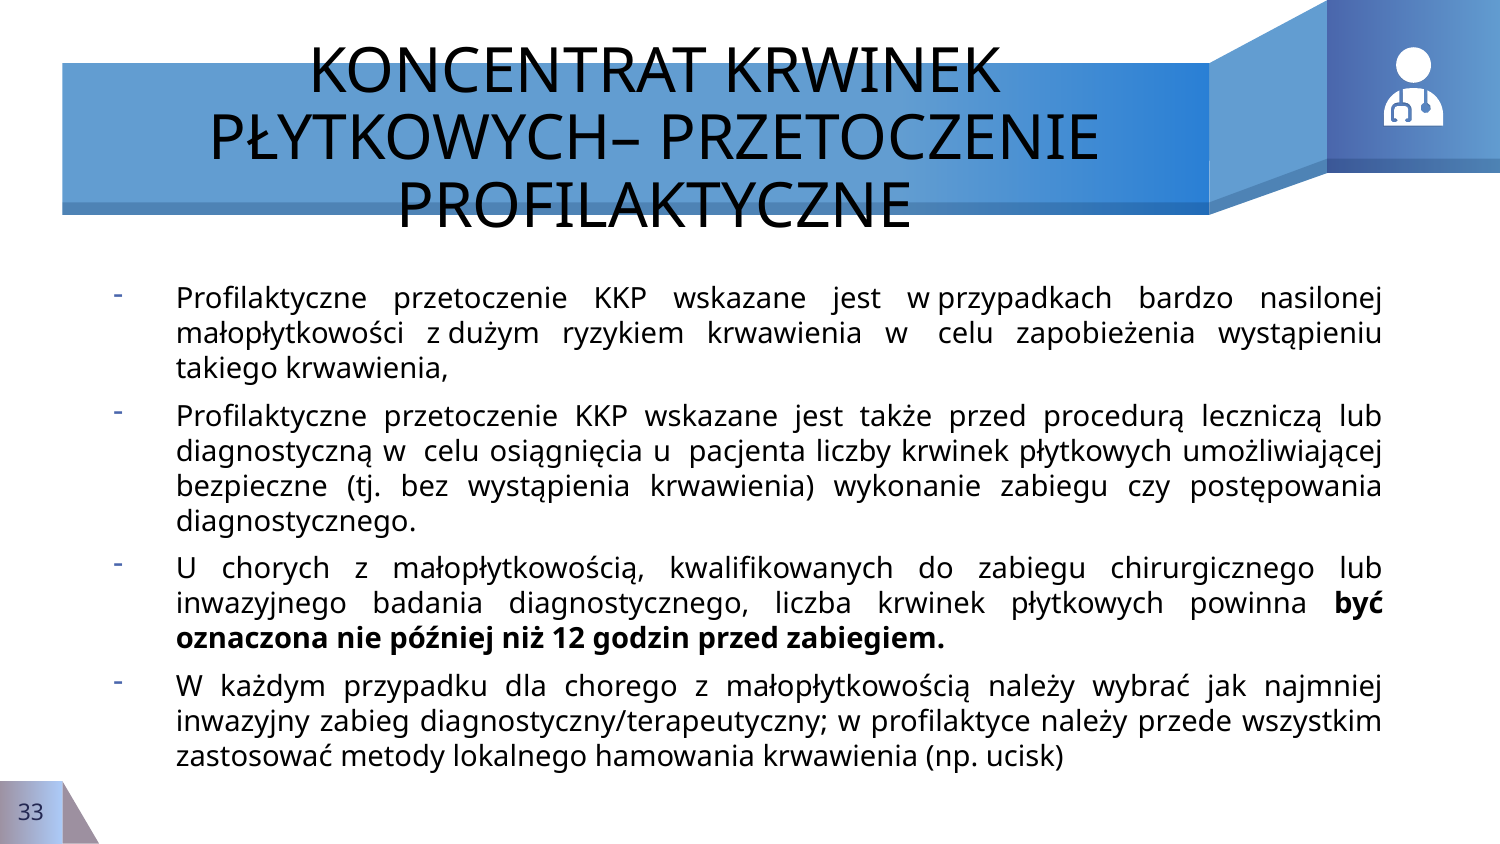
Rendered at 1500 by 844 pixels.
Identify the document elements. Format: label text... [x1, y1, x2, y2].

slide_number 33 [0, 781, 63, 844]
title KONCENTRAT KRWINEK PŁYTKOWYCH– PRZETOCZENIE PROFILAKTYCZNE [100, 64, 1210, 215]
list Profilaktyczne przetoczenie KKP wskazane jest w przypadkach bardzo nasilonej małopłytkowości z dużym ryzykiem krwawienia w celu zapobieżenia wystąpieniu takiego krwawienia, Profilaktyczne przetoczenie KKP wskazane jest także przed procedurą leczniczą lub diagnostyczną w celu osiągnięcia u pacjenta liczby krwinek płytkowych umożliwiającej bezpieczne (tj. bez wystąpienia krwawienia) wykonanie zabiegu czy postępowania diagnostycznego. U chorych z małopłytkowością, kwalifikowanych do zabiegu chirurgicznego lub inwazyjnego badania diagnostycznego, liczba krwinek płytkowych powinna być oznaczona nie później niż 12 godzin przed zabiegiem. W każdym przypadku dla chorego z małopłytkowością należy wybrać jak najmniej inwazyjny zabieg diagnostyczny/terapeutyczny; w profilaktyce należy przede wszystkim zastosować metody lokalnego hamowania krwawienia (np. ucisk) [100, 279, 1384, 744]
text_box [1383, 47, 1444, 126]
